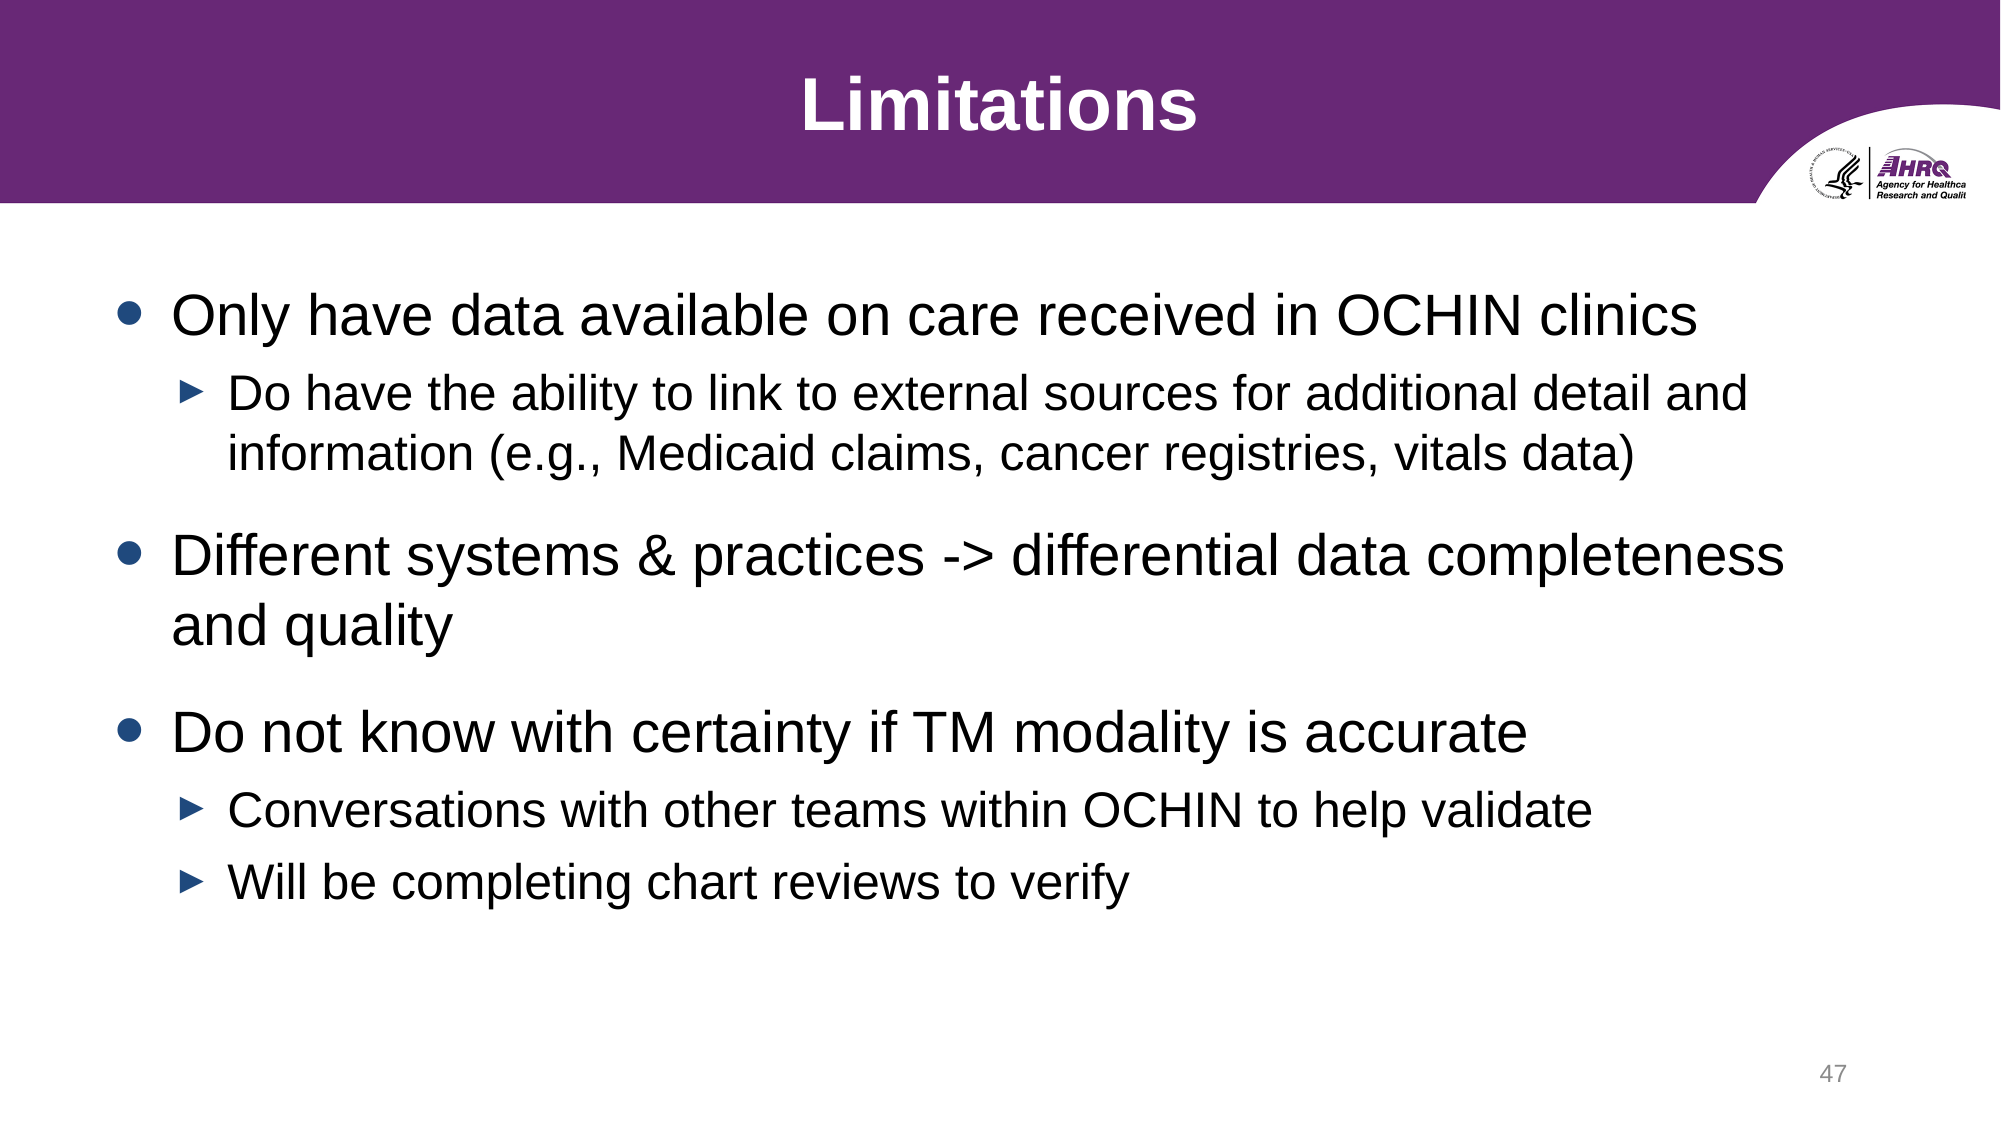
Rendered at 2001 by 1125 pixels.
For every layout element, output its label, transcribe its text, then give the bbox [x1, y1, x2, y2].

slide_number 47 [1412, 1042, 1863, 1103]
picture [0, 0, 2001, 1125]
title Limitations [275, 50, 1725, 152]
list Only have data available on care received in OCHIN clinics Do have the ability to link to external sources for additional detail and information (e.g., Medicaid claims, cancer registries, vitals data) Different systems & practices -> differential data completeness and quality Do not know with certainty if TM modality is accurate Conversations with other teams within OCHIN to help validate Will be completing chart reviews to verify [99, 270, 1900, 1013]
